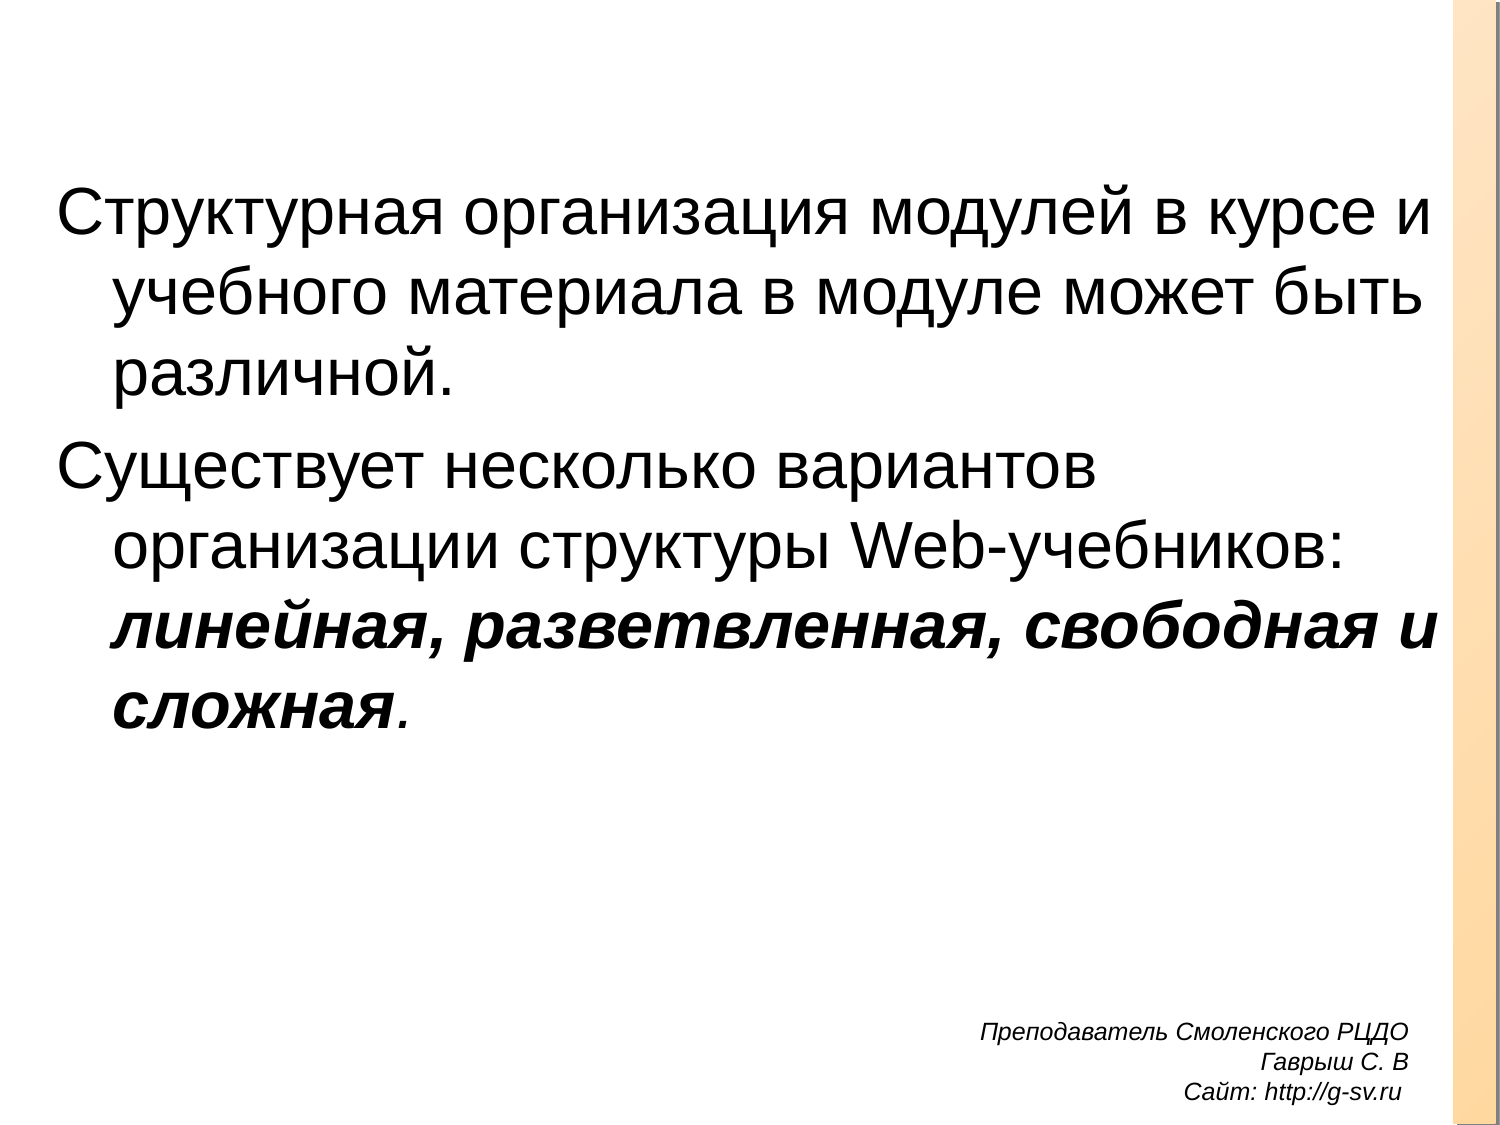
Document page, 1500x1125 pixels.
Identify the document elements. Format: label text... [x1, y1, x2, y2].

list Структурная организация модулей в курсе и учебного материала в модуле может быть различной. Существует несколько вариантов организации структуры Web-учебников: линейная, разветвленная, свободная и сложная. [40, 160, 1471, 1006]
